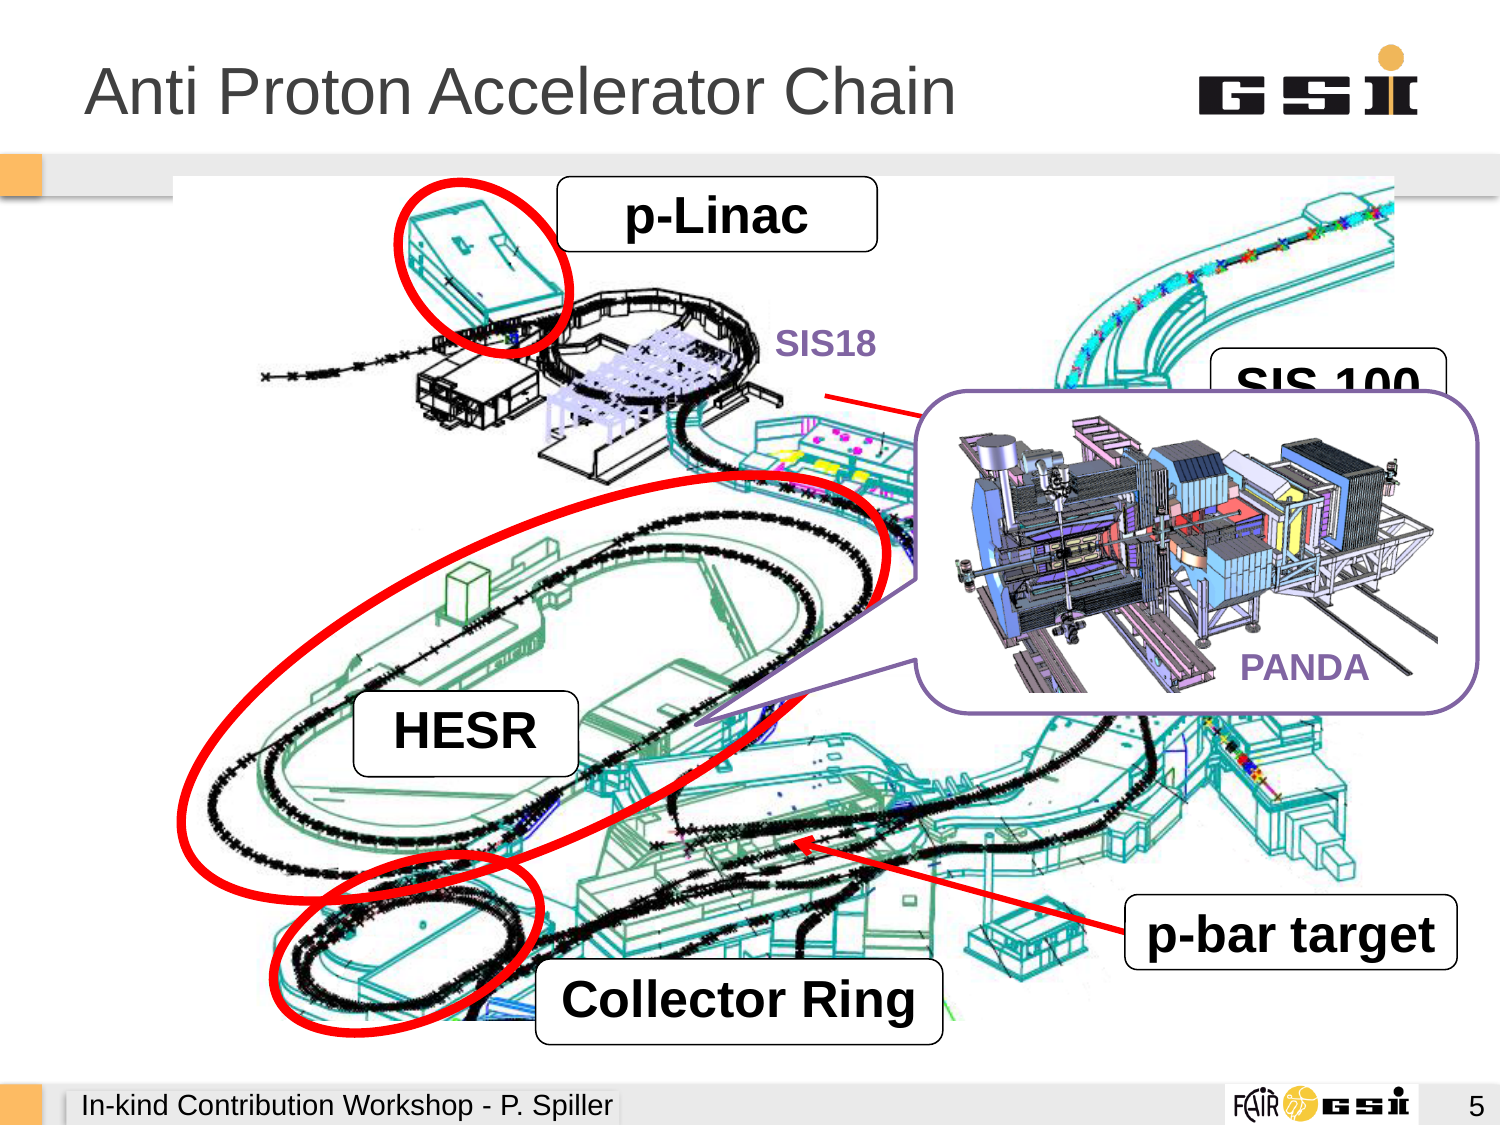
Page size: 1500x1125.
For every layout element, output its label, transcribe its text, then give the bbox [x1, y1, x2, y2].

picture [1225, 1084, 1408, 1125]
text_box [266, 865, 944, 1045]
text_box 5 [1408, 1079, 1500, 1125]
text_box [915, 390, 1478, 714]
picture [1197, 42, 1419, 117]
text_box SIS 100 [1399, 348, 1447, 389]
title Anti Proton Accelerator Chain [69, 26, 1094, 157]
picture [944, 970, 1395, 1022]
picture [172, 176, 1395, 1022]
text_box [824, 395, 910, 440]
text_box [792, 840, 1458, 970]
